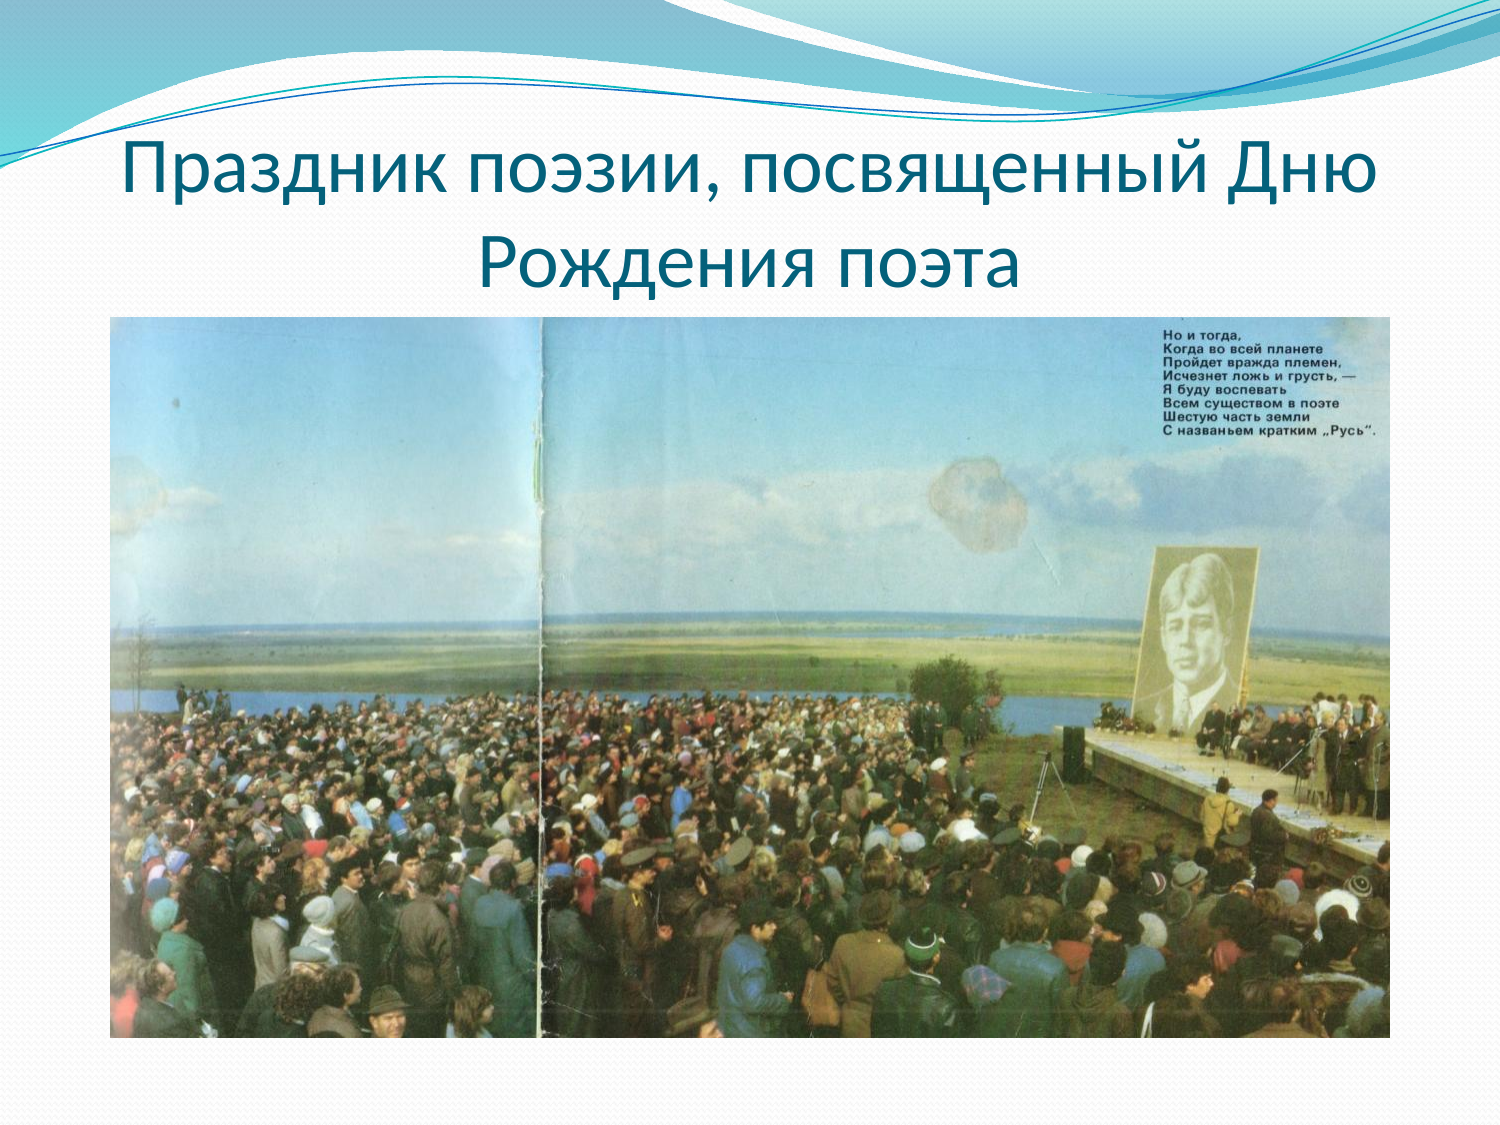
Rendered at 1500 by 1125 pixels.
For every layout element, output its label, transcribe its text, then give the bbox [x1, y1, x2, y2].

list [109, 317, 1391, 1038]
title Праздник поэзии, посвященный Дню Рождения поэта [75, 115, 1425, 303]
